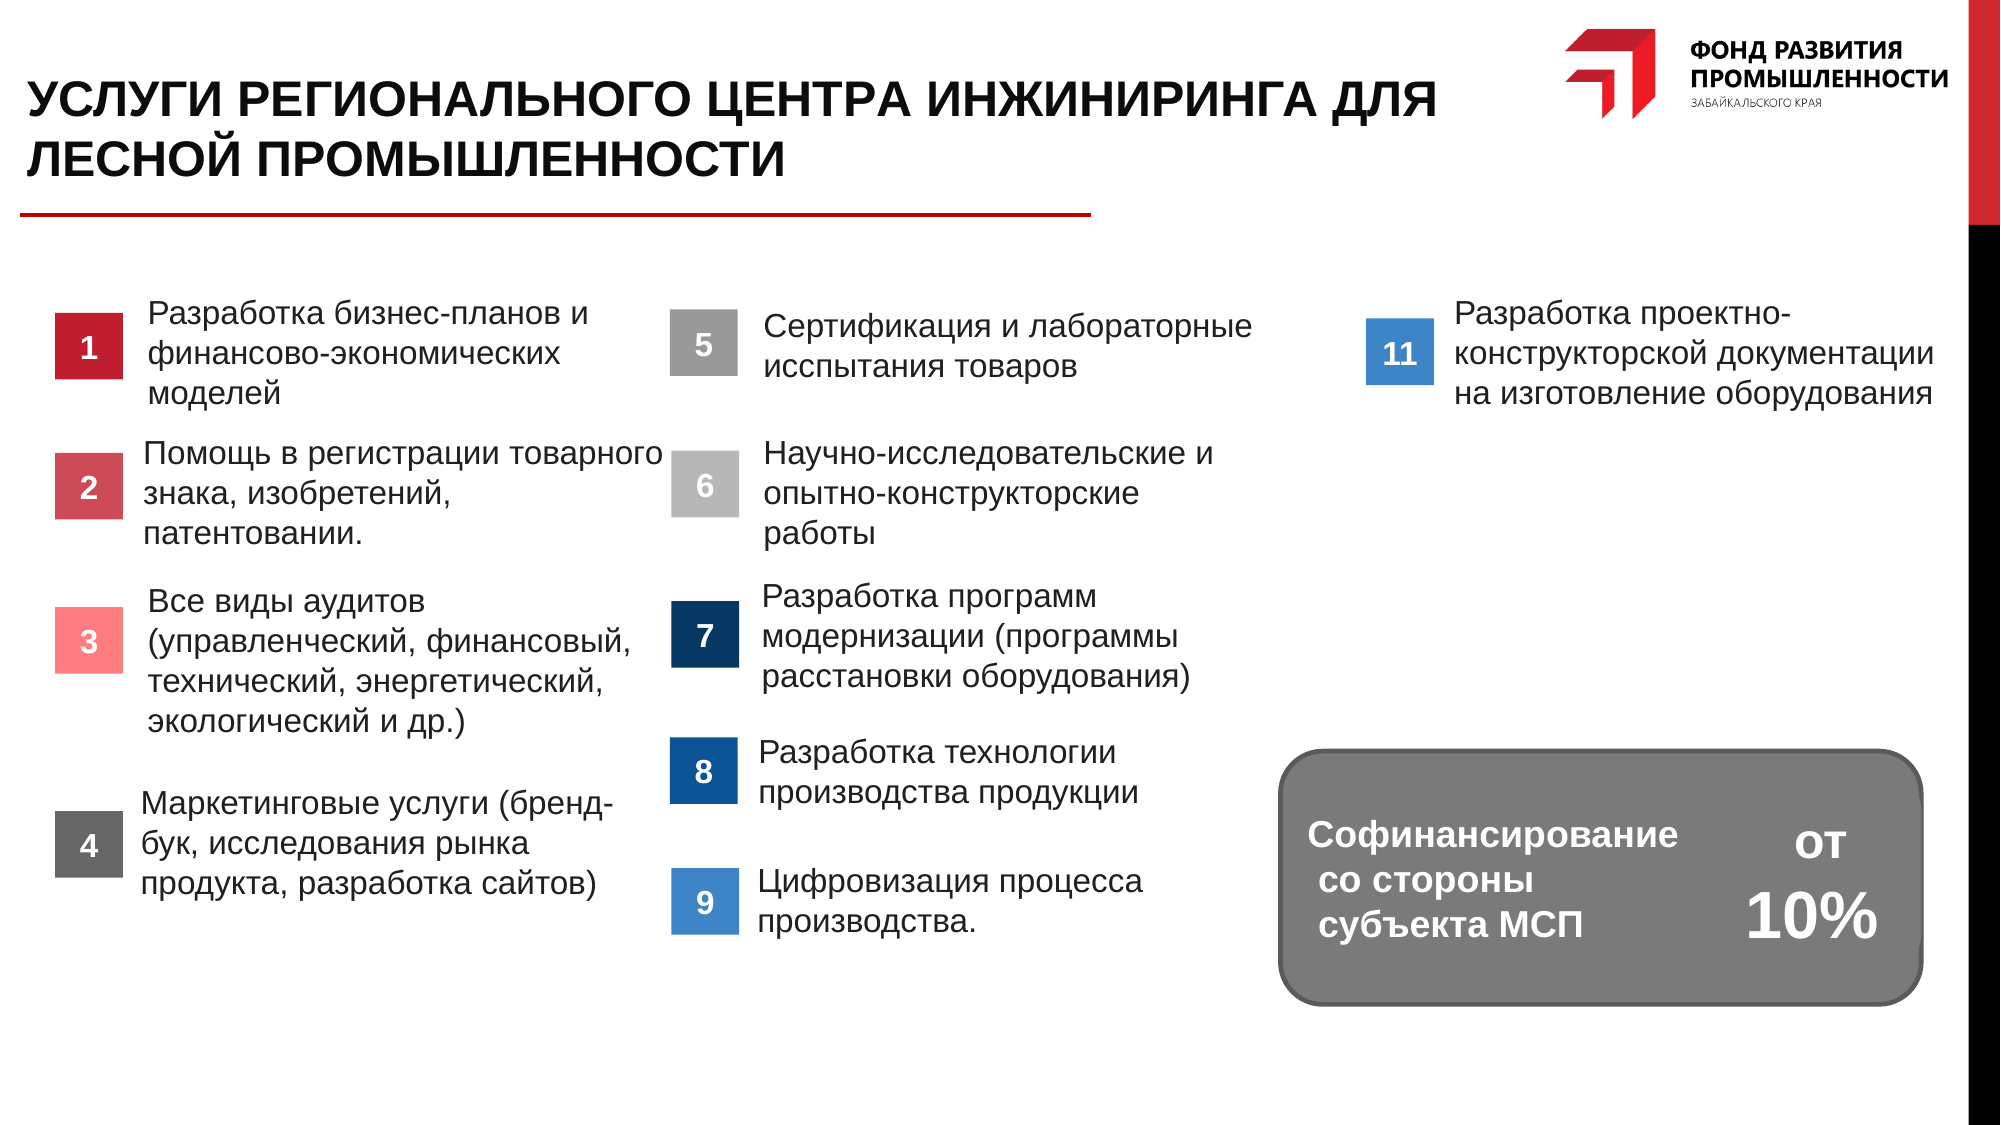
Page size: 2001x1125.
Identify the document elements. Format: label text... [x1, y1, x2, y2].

text_box 4 [55, 811, 123, 878]
picture [1553, 13, 1955, 124]
text_box Разработка технологии производства продукции [758, 730, 1281, 812]
text_box 8 [669, 737, 738, 804]
text_box Помощь в регистрации товарного знака, изобретений, патентовании. [143, 430, 666, 552]
text_box Цифровизация процесса производства. [757, 817, 1254, 980]
text_box Разработка программ модернизации (программы расстановки оборудования) [761, 593, 1267, 675]
text_box Софинансирование со стороны субъекта МСП [1278, 748, 1924, 1007]
text_box 7 [671, 601, 740, 668]
text_box Научно-исследовательские и опытно-конструкторские работы [763, 430, 1261, 552]
text_box Разработка проектно-конструкторской документации на изготовление оборудования [1454, 270, 1951, 433]
text_box Маркетинговые услуги (бренд-бук, исследования рынка продукта, разработка сайтов) [140, 780, 646, 902]
text_box 11 [1366, 318, 1434, 386]
text_box 2 [55, 452, 123, 520]
text_box 6 [671, 450, 740, 518]
text_box УСЛУГИ РЕГИОНАЛЬНОГО ЦЕНТРА ИНЖИНИРИНГА ДЛЯ ЛЕСНОЙ ПРОМЫШЛЕННОСТИ [17, 93, 1461, 160]
text_box 5 [669, 309, 738, 376]
text_box 9 [671, 868, 740, 935]
text_box Разработка бизнес-планов и финансово-экономических моделей [147, 290, 653, 412]
text_box 3 [55, 607, 123, 674]
text_box 1 [55, 312, 123, 380]
text_box Сертификация и лабораторные исспытания товаров [763, 303, 1286, 385]
text_box Все виды аудитов (управленческий, финансовый, технический, энергетический, экологический и др.) [147, 578, 670, 740]
text_box от 10% [1700, 775, 1924, 969]
